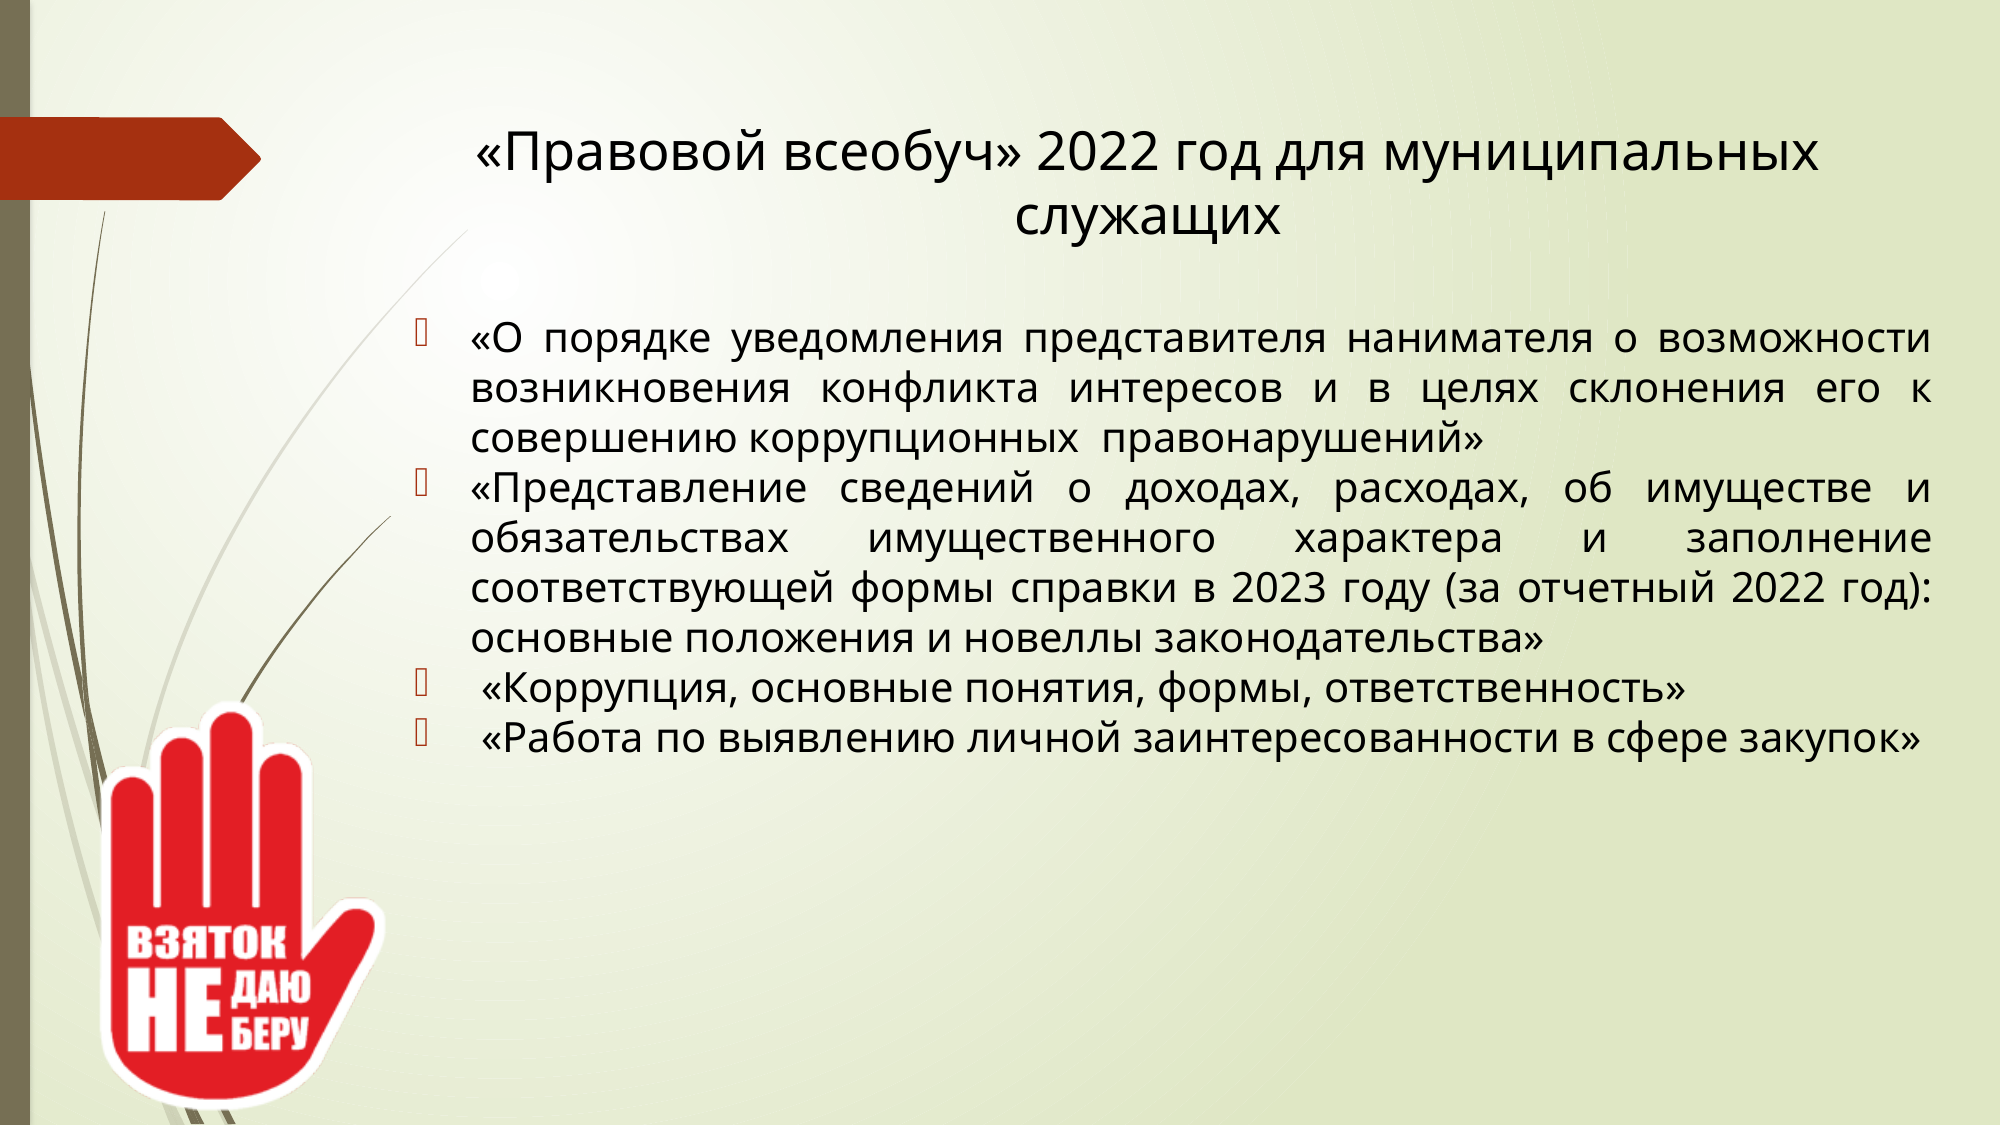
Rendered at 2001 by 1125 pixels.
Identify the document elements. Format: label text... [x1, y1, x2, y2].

title «Правовой всеобуч» 2022 год для муниципальных служащих [420, 108, 1877, 303]
list «О порядке уведомления представителя нанимателя о возможности возникновения конфликта интересов и в целях склонения его к совершению коррупционных правонарушений» «Представление сведений о доходах, расходах, об имуществе и обязательствах имущественного характера и заполнение соответствующей формы справки в 2023 году (за отчетный 2022 год): основные положения и новеллы законодательства» «Коррупция, основные понятия, формы, ответственность» «Работа по выявлению личной заинтересованности в сфере закупок» [399, 303, 1948, 1035]
picture [86, 687, 400, 1125]
